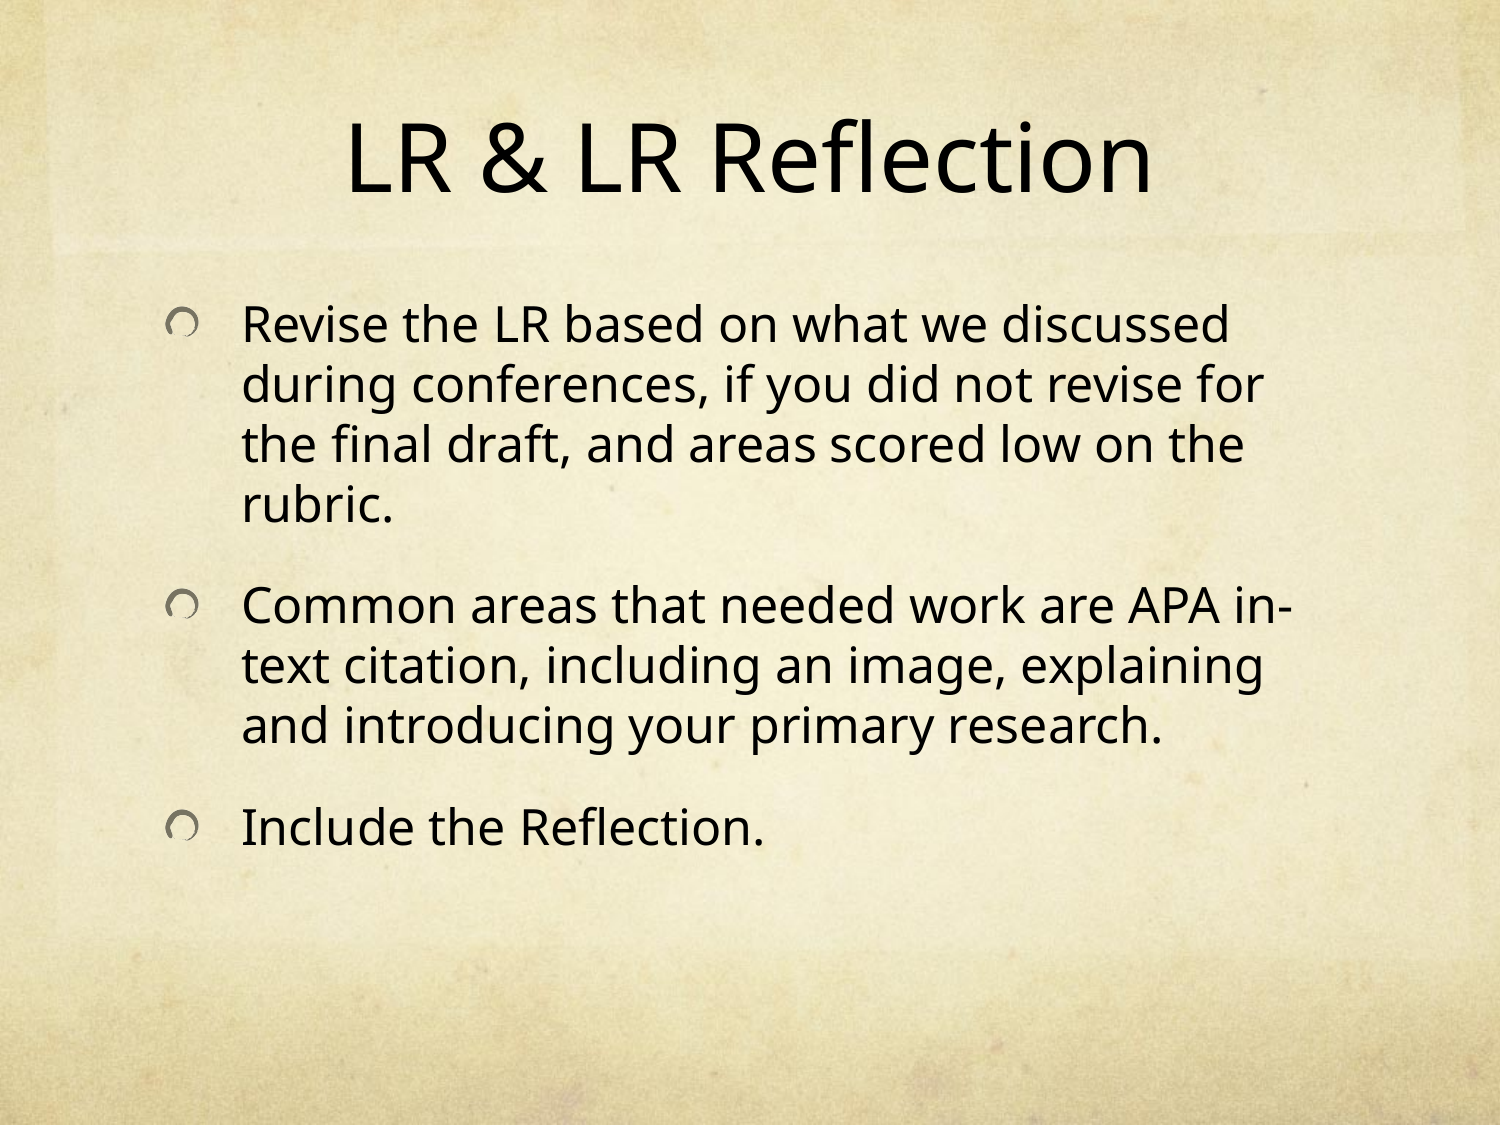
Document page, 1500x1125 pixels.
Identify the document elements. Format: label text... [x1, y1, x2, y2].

title LR & LR Reflection [150, 82, 1350, 225]
list Revise the LR based on what we discussed during conferences, if you did not revise for the final draft, and areas scored low on the rubric. Common areas that needed work are APA in-text citation, including an image, explaining and introducing your primary research. Include the Reflection. [150, 284, 1350, 950]
picture [0, 0, 1500, 1125]
